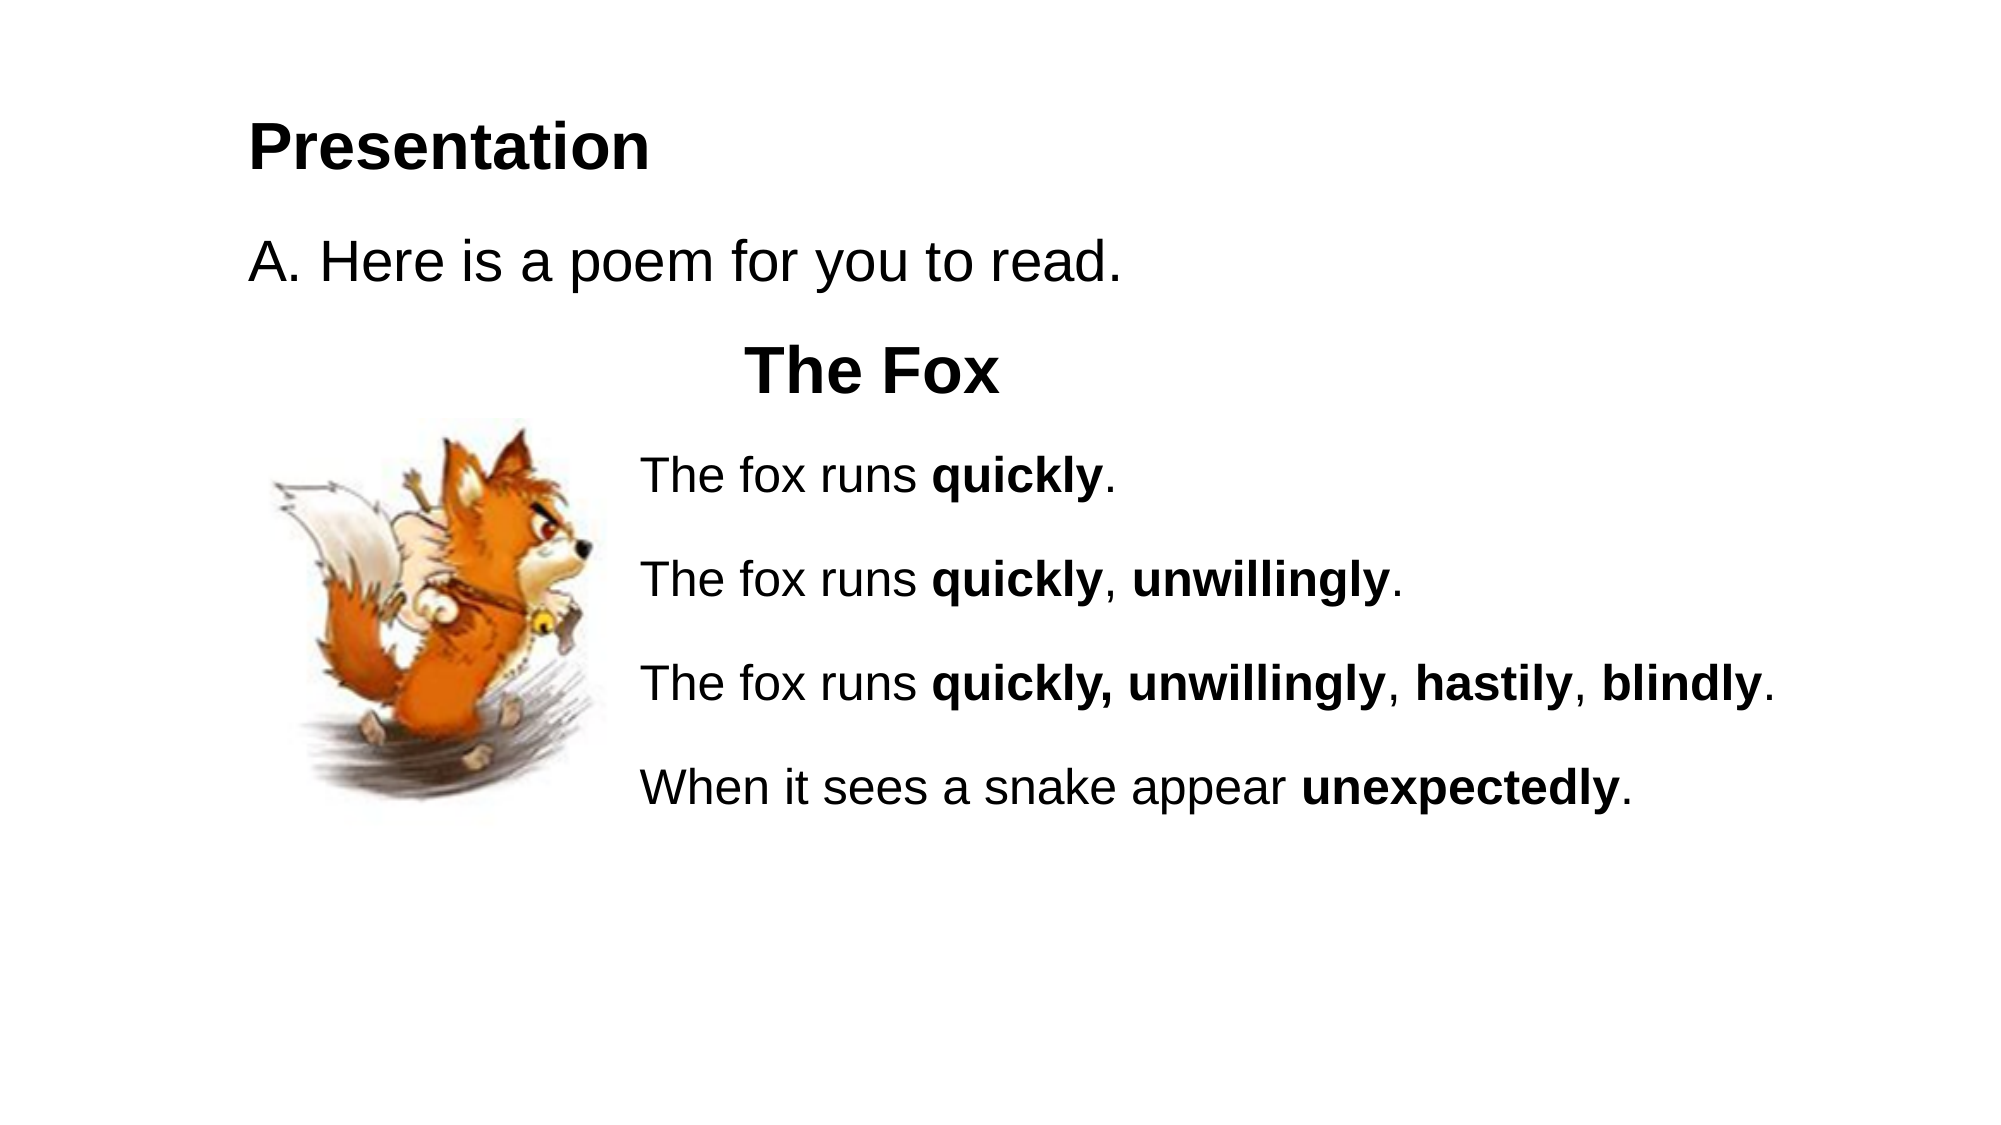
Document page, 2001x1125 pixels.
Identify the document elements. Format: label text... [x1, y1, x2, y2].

text_box The Fox [730, 319, 1125, 415]
text_box The fox runs quickly. [625, 434, 1302, 510]
text_box A. Here is a poem for you to read. [233, 211, 1234, 301]
text_box The fox runs quickly, unwillingly, hastily, blindly. [625, 643, 1990, 718]
text_box The fox runs quickly, unwillingly. [625, 539, 1625, 614]
text_box Presentation [233, 90, 1234, 211]
picture [233, 418, 625, 844]
text_box When it sees a snake appear unexpectedly. [625, 747, 1862, 823]
